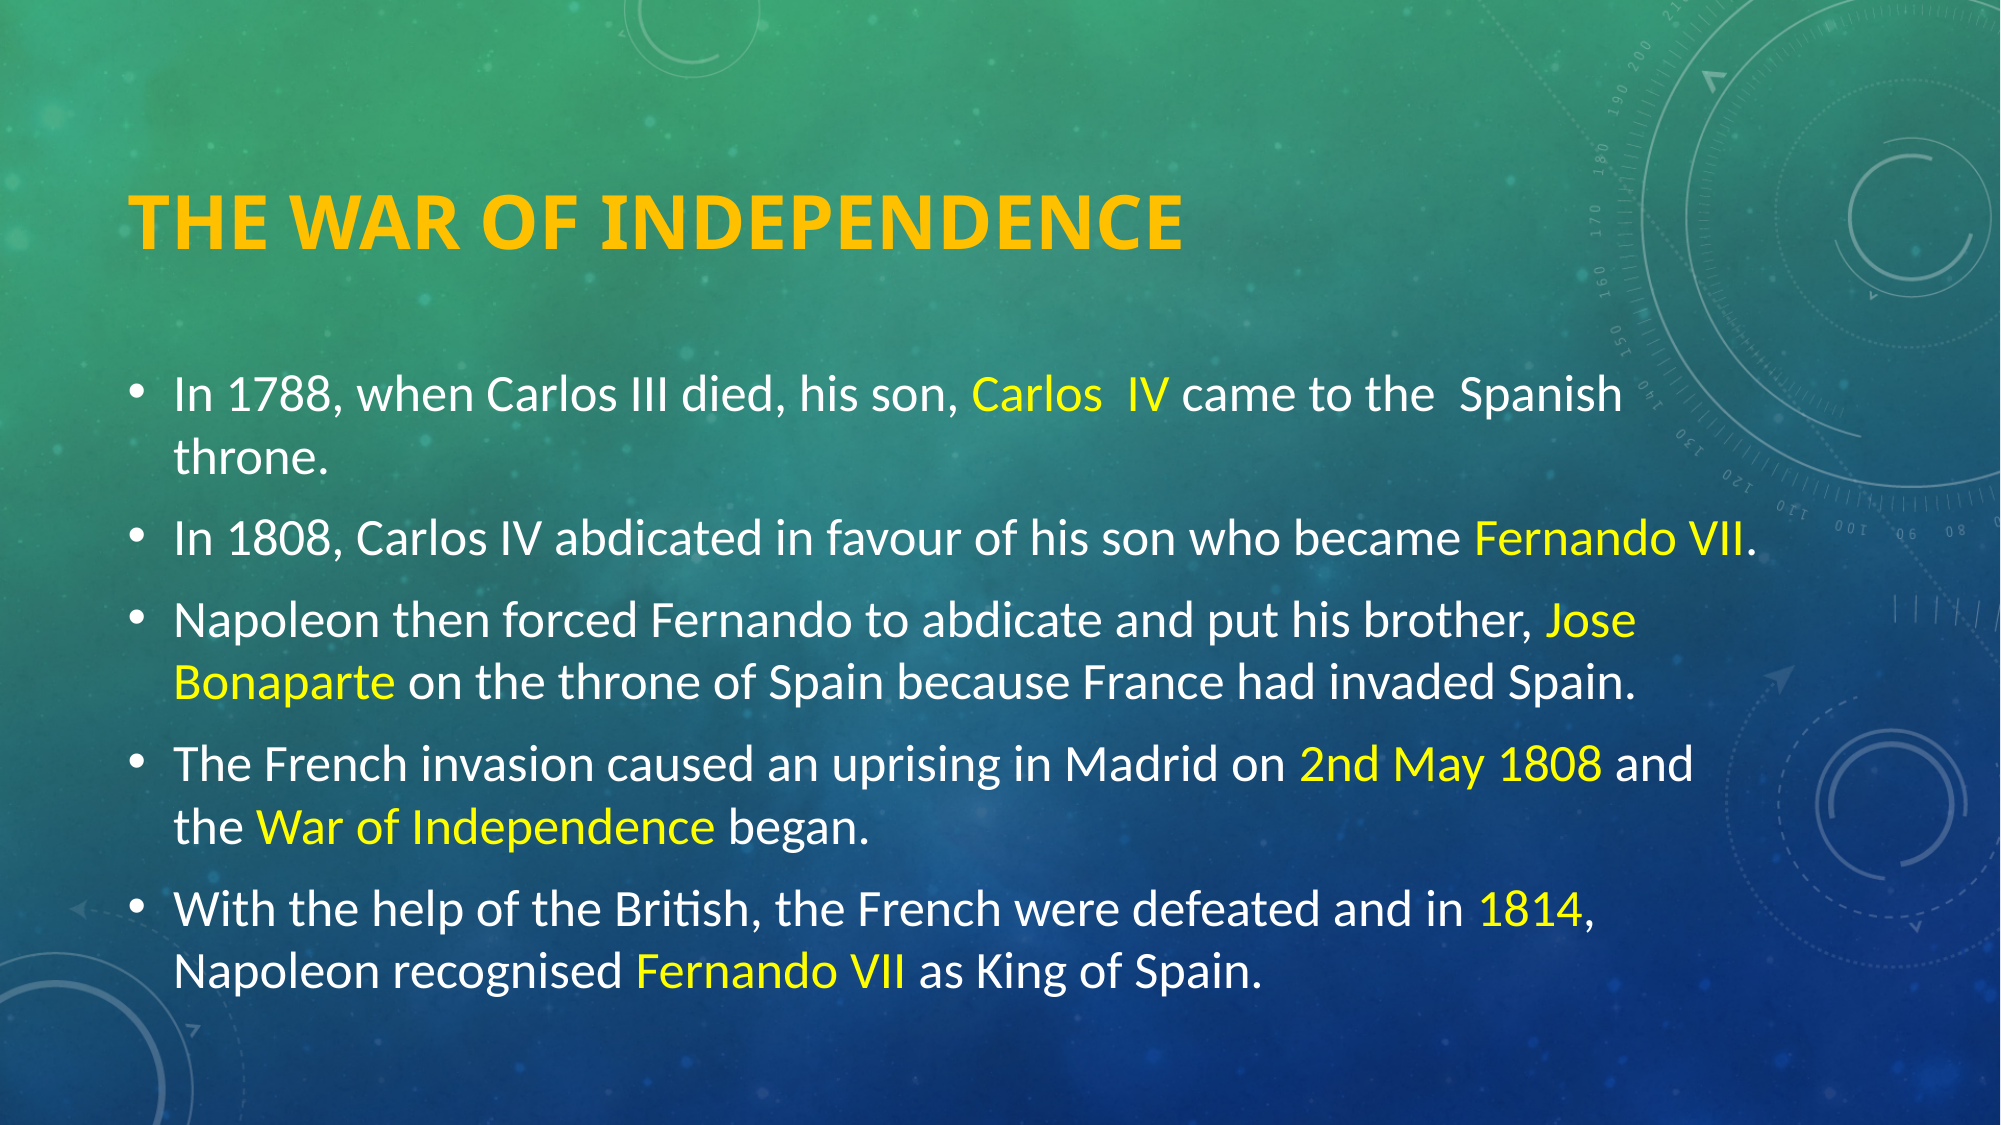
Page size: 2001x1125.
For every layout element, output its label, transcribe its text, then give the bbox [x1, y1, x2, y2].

picture [0, 0, 2001, 1125]
list In 1788, when Carlos III died, his son, Carlos IV came to the Spanish throne. In 1808, Carlos IV abdicated in favour of his son who became Fernando VII. Napoleon then forced Fernando to abdicate and put his brother, Jose Bonaparte on the throne of Spain because France had invaded Spain. The French invasion caused an uprising in Madrid on 2nd May 1808 and the War of Independence began. With the help of the British, the French were defeated and in 1814, Napoleon recognised Fernando VII as King of Spain. [112, 351, 1775, 1073]
title The war of independence [112, 99, 1775, 339]
